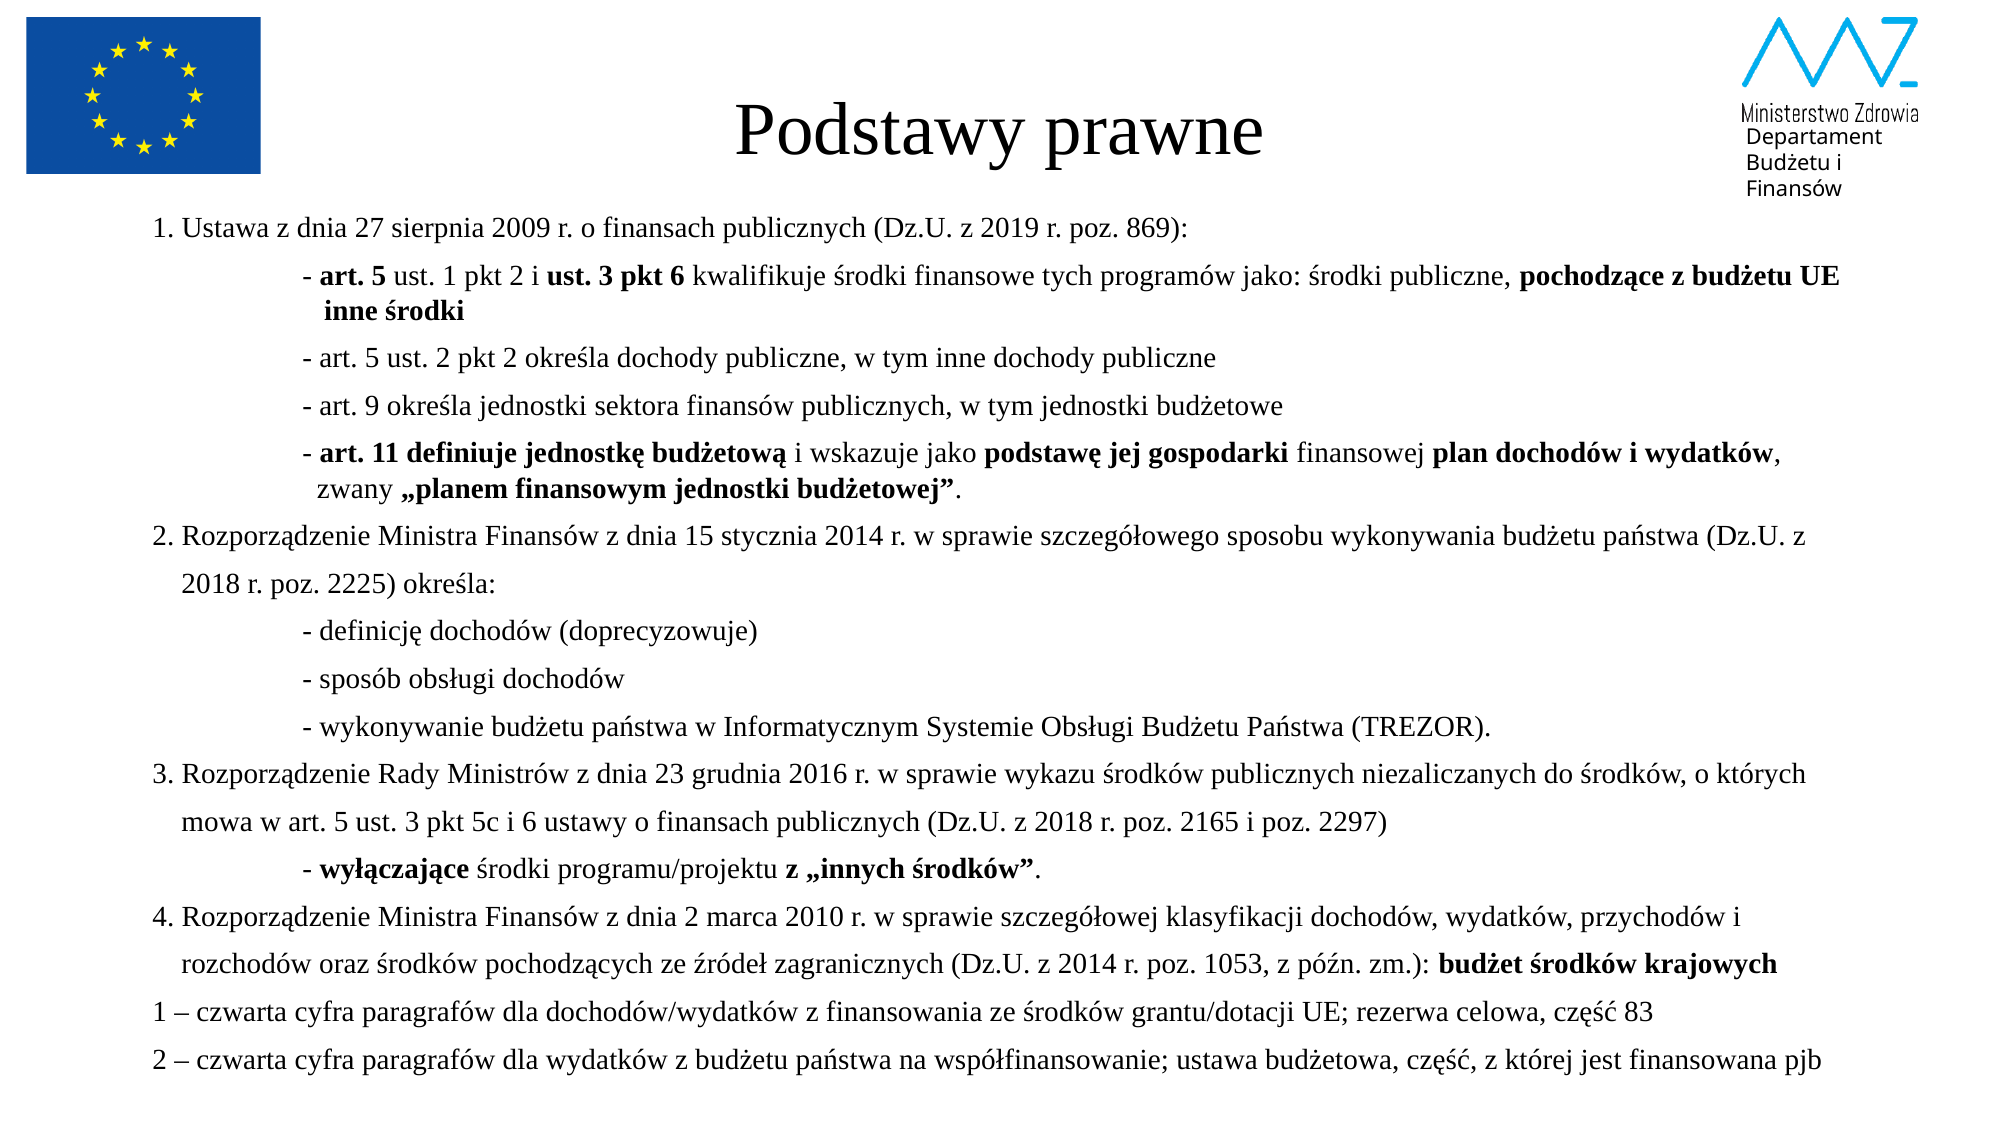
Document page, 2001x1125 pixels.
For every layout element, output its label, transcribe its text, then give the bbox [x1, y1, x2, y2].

title Podstawy prawne [137, 59, 1863, 200]
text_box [1731, 17, 1959, 174]
picture [26, 17, 261, 174]
list 1. Ustawa z dnia 27 sierpnia 2009 r. o finansach publicznych (Dz.U. z 2019 r. poz. 869): - art. 5 ust. 1 pkt 2 i ust. 3 pkt 6 kwalifikuje środki finansowe tych programów jako: środki publiczne, pochodzące z budżetu UE inne środki - art. 5 ust. 2 pkt 2 określa dochody publiczne, w tym inne dochody publiczne - art. 9 określa jednostki sektora finansów publicznych, w tym jednostki budżetowe - art. 11 definiuje jednostkę budżetową i wskazuje jako podstawę jej gospodarki finansowej plan dochodów i wydatków, zwany „planem finansowym jednostki budżetowej”. 2. Rozporządzenie Ministra Finansów z dnia 15 stycznia 2014 r. w sprawie szczegółowego sposobu wykonywania budżetu państwa (Dz.U. z 2018 r. poz. 2225) określa: - definicję dochodów (doprecyzowuje) - sposób obsługi dochodów - wykonywanie budżetu państwa w Informatycznym Systemie Obsługi Budżetu Państwa (TREZOR). 3. Rozporządzenie Rady Ministrów z dnia 23 grudnia 2016 r. w sprawie wykazu środków publicznych niezaliczanych do środków, o których mowa w art. 5 ust. 3 pkt 5c i 6 ustawy o finansach publicznych (Dz.U. z 2018 r. poz. 2165 i poz. 2297) - wyłączające środki programu/projektu z „innych środków”. 4. Rozporządzenie Ministra Finansów z dnia 2 marca 2010 r. w sprawie szczegółowej klasyfikacji dochodów, wydatków, przychodów i rozchodów oraz środków pochodzących ze źródeł zagranicznych (Dz.U. z 2014 r. poz. 1053, z późn. zm.): budżet środków krajowych 1 – czwarta cyfra paragrafów dla dochodów/wydatków z finansowania ze środków grantu/dotacji UE; rezerwa celowa, część 83 2 – czwarta cyfra paragrafów dla wydatków z budżetu państwa na współfinansowanie; ustawa budżetowa, część, z której jest finansowana pjb [137, 200, 1863, 1102]
